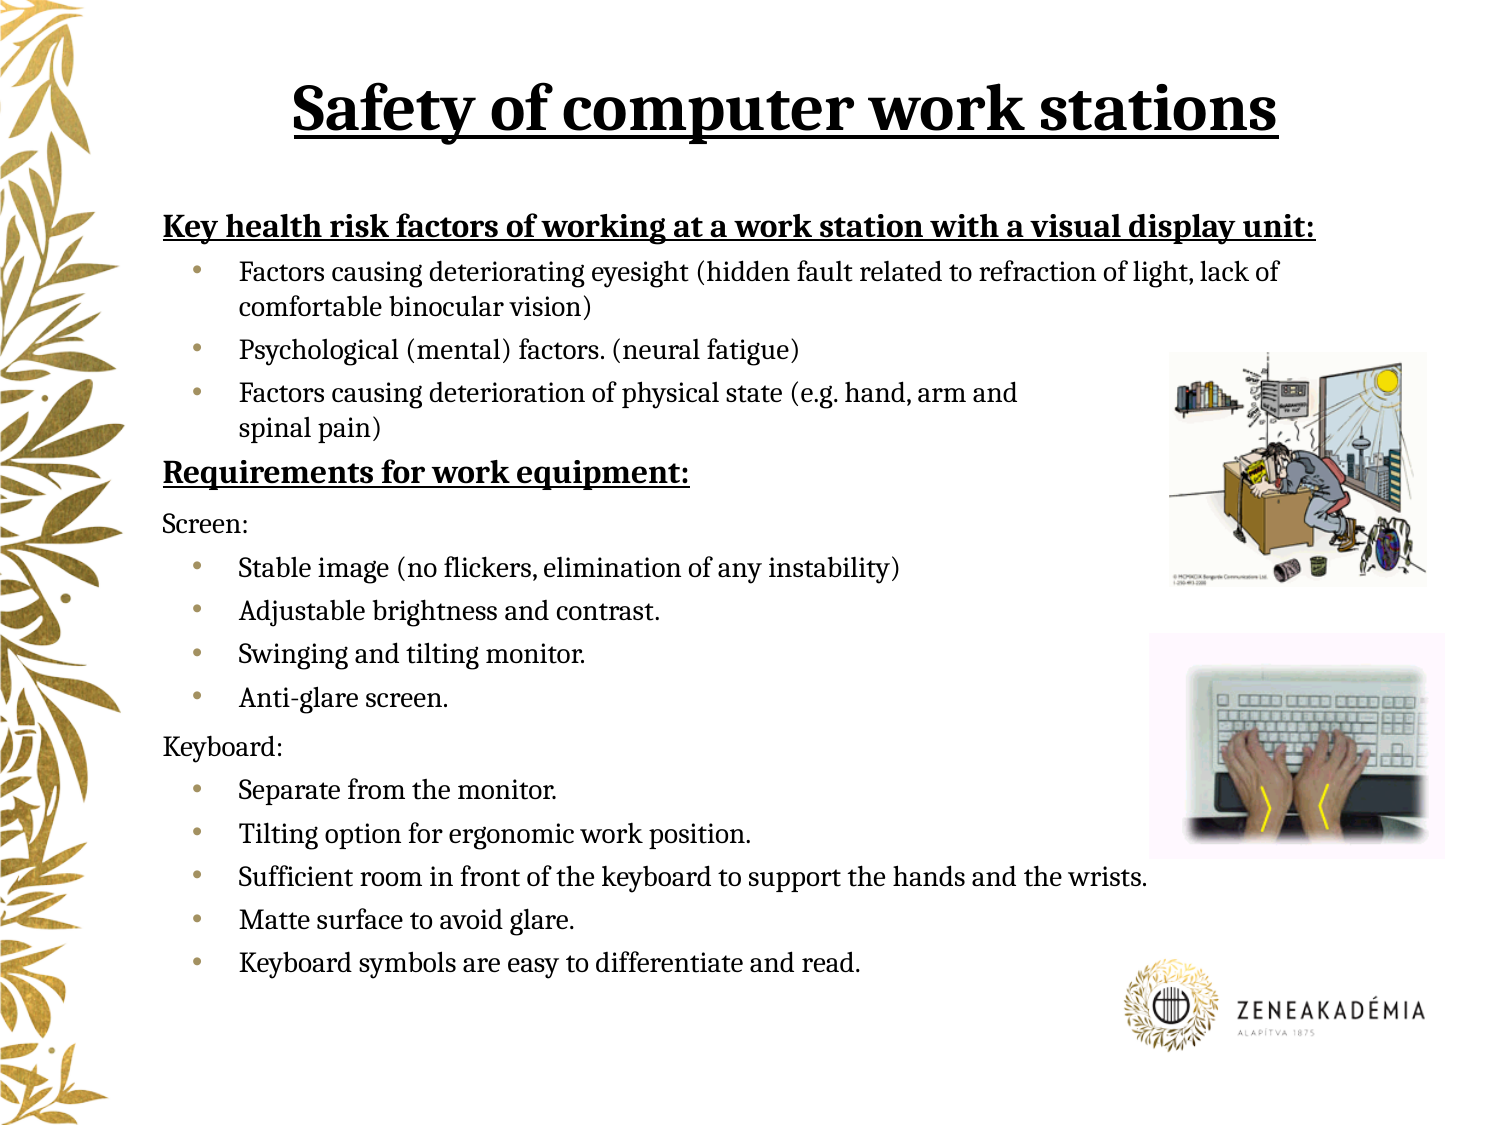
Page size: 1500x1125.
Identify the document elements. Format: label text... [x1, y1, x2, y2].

picture [0, 0, 1500, 1125]
list Key health risk factors of working at a work station with a visual display unit: Factors causing deteriorating eyesight (hidden fault related to refraction of light, lack of comfortable binocular vision) Psychological (mental) factors. (neural fatigue) Factors causing deterioration of physical state (e.g. hand, arm and spinal pain) Requirements for work equipment: Screen: Stable image (no flickers, elimination of any instability) Adjustable brightness and contrast. Swinging and tilting monitor. Anti-glare screen. Keyboard: Separate from the monitor. Tilting option for ergonomic work position. Sufficient room in front of the keyboard to support the hands and the wrists. Matte surface to avoid glare. Keyboard symbols are easy to differentiate and read. [147, 196, 1424, 988]
title Safety of computer work stations [147, 45, 1425, 164]
